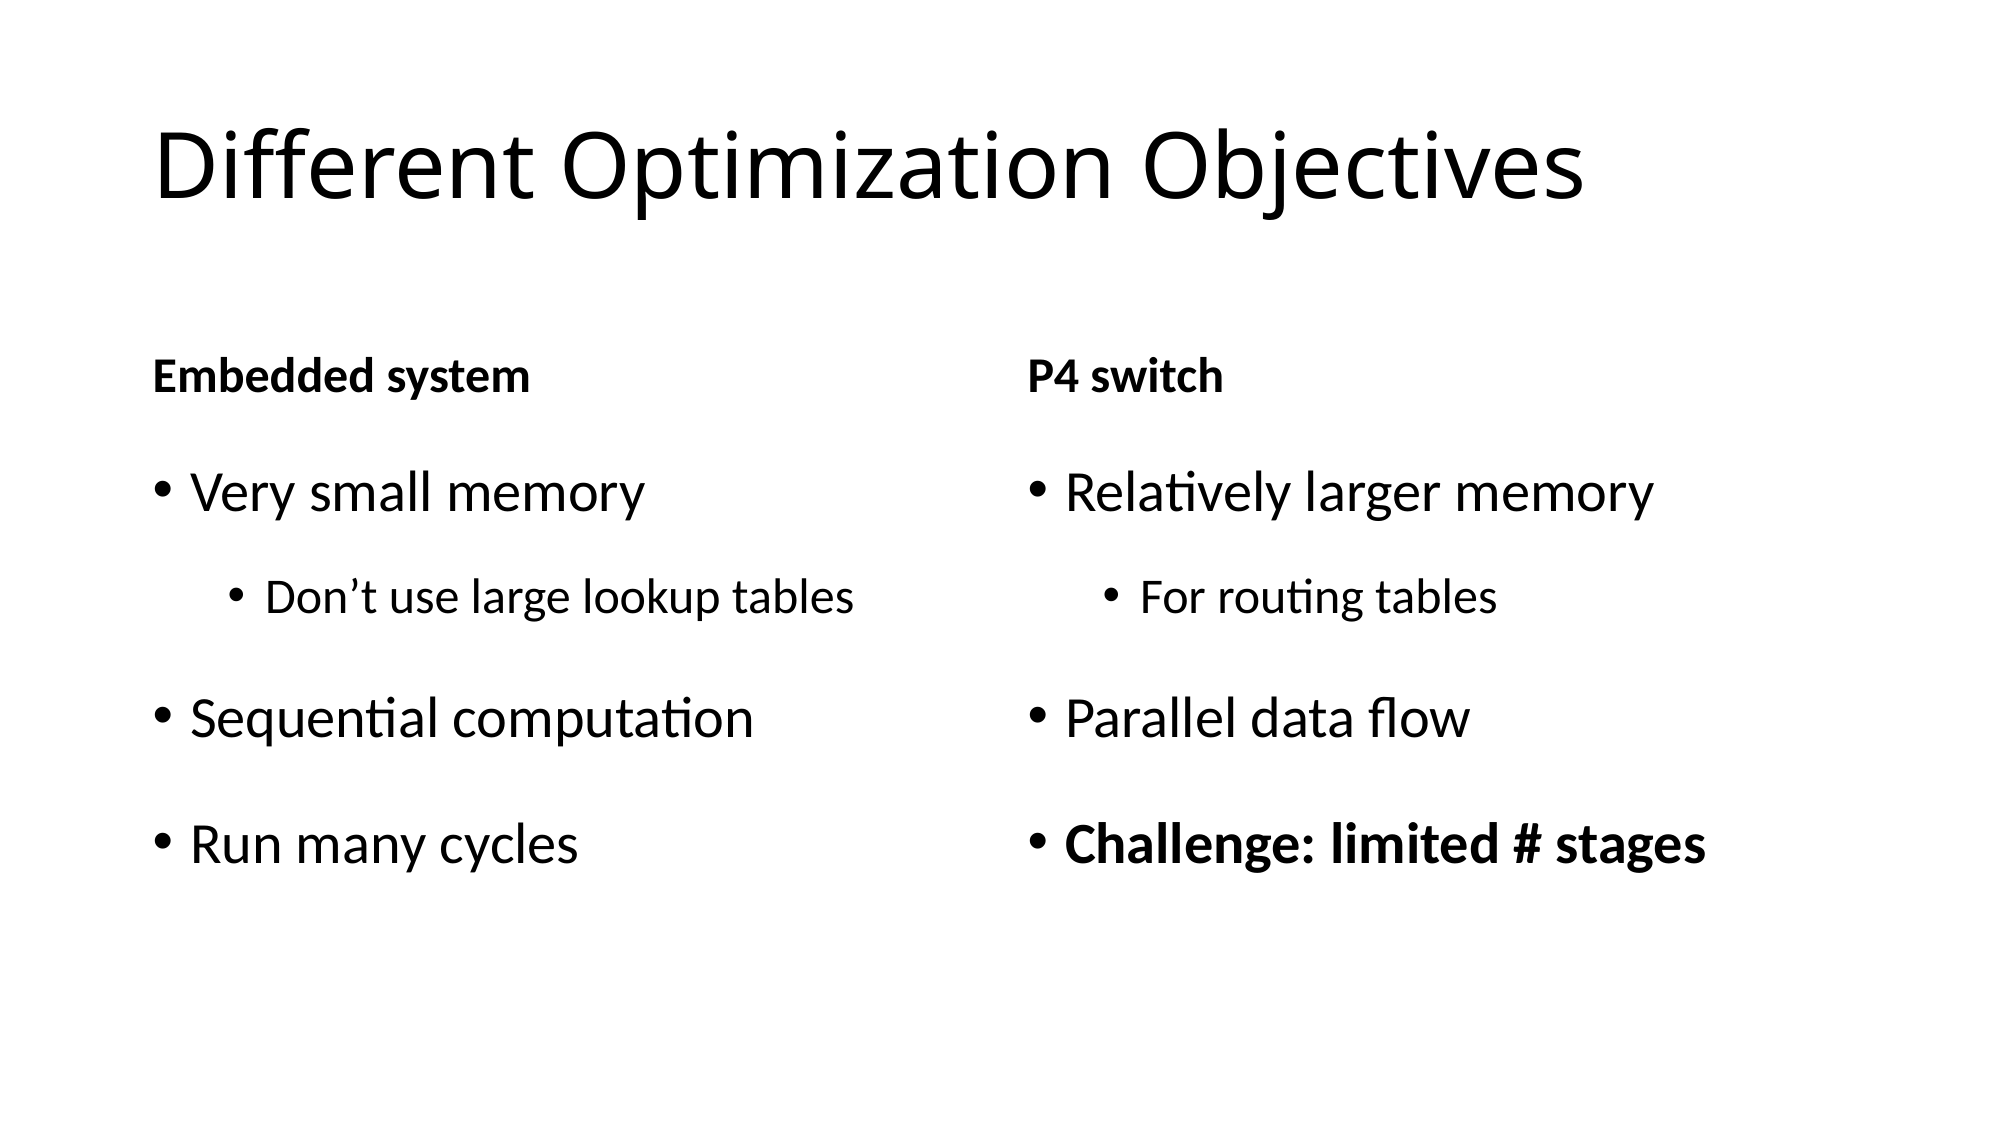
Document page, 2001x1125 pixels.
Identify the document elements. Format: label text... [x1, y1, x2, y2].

list P4 switch [1012, 275, 1863, 410]
list Very small memory Don’t use large lookup tables Sequential computation Run many cycles [137, 410, 984, 1016]
list Embedded system [137, 275, 984, 410]
list Relatively larger memory For routing tables Parallel data flow Challenge: limited # stages [1012, 410, 1863, 1016]
title Different Optimization Objectives [137, 59, 1863, 278]
